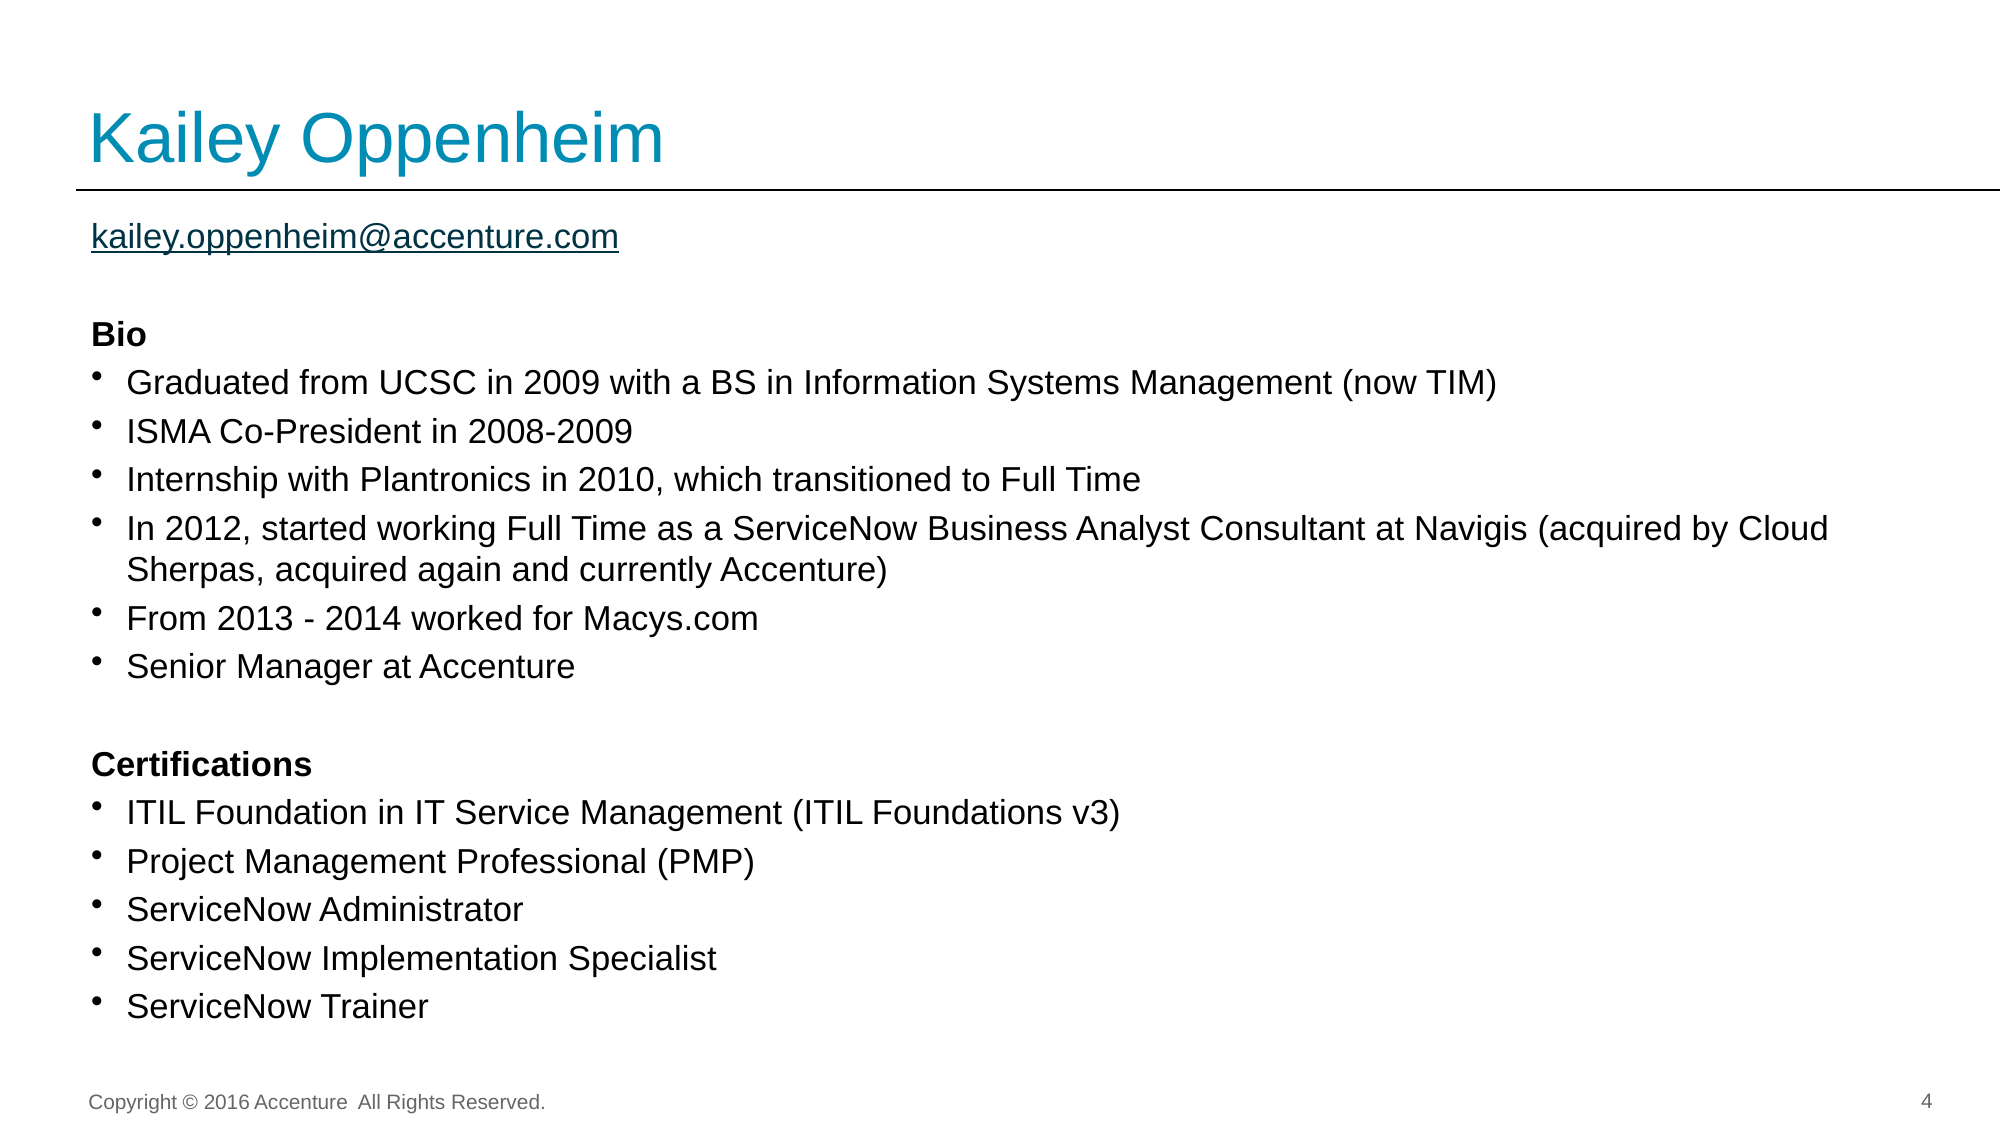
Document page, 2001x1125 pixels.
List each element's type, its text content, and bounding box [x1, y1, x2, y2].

slide_number 4 [1826, 1088, 1948, 1111]
list kailey.oppenheim@accenture.com Bio Graduated from UCSC in 2009 with a BS in Information Systems Management (now TIM) ISMA Co-President in 2008-2009 Internship with Plantronics in 2010, which transitioned to Full Time In 2012, started working Full Time as a ServiceNow Business Analyst Consultant at Navigis (acquired by Cloud Sherpas, acquired again and currently Accenture) From 2013 - 2014 worked for Macys.com Senior Manager at Accenture Certifications ITIL Foundation in IT Service Management (ITIL Foundations v3) Project Management Professional (PMP) ServiceNow Administrator ServiceNow Implementation Specialist ServiceNow Trainer [76, 206, 1937, 1036]
title Kailey Oppenheim [73, 5, 1503, 185]
footer Copyright © 2016 Accenture All Rights Reserved. [72, 1074, 1056, 1122]
